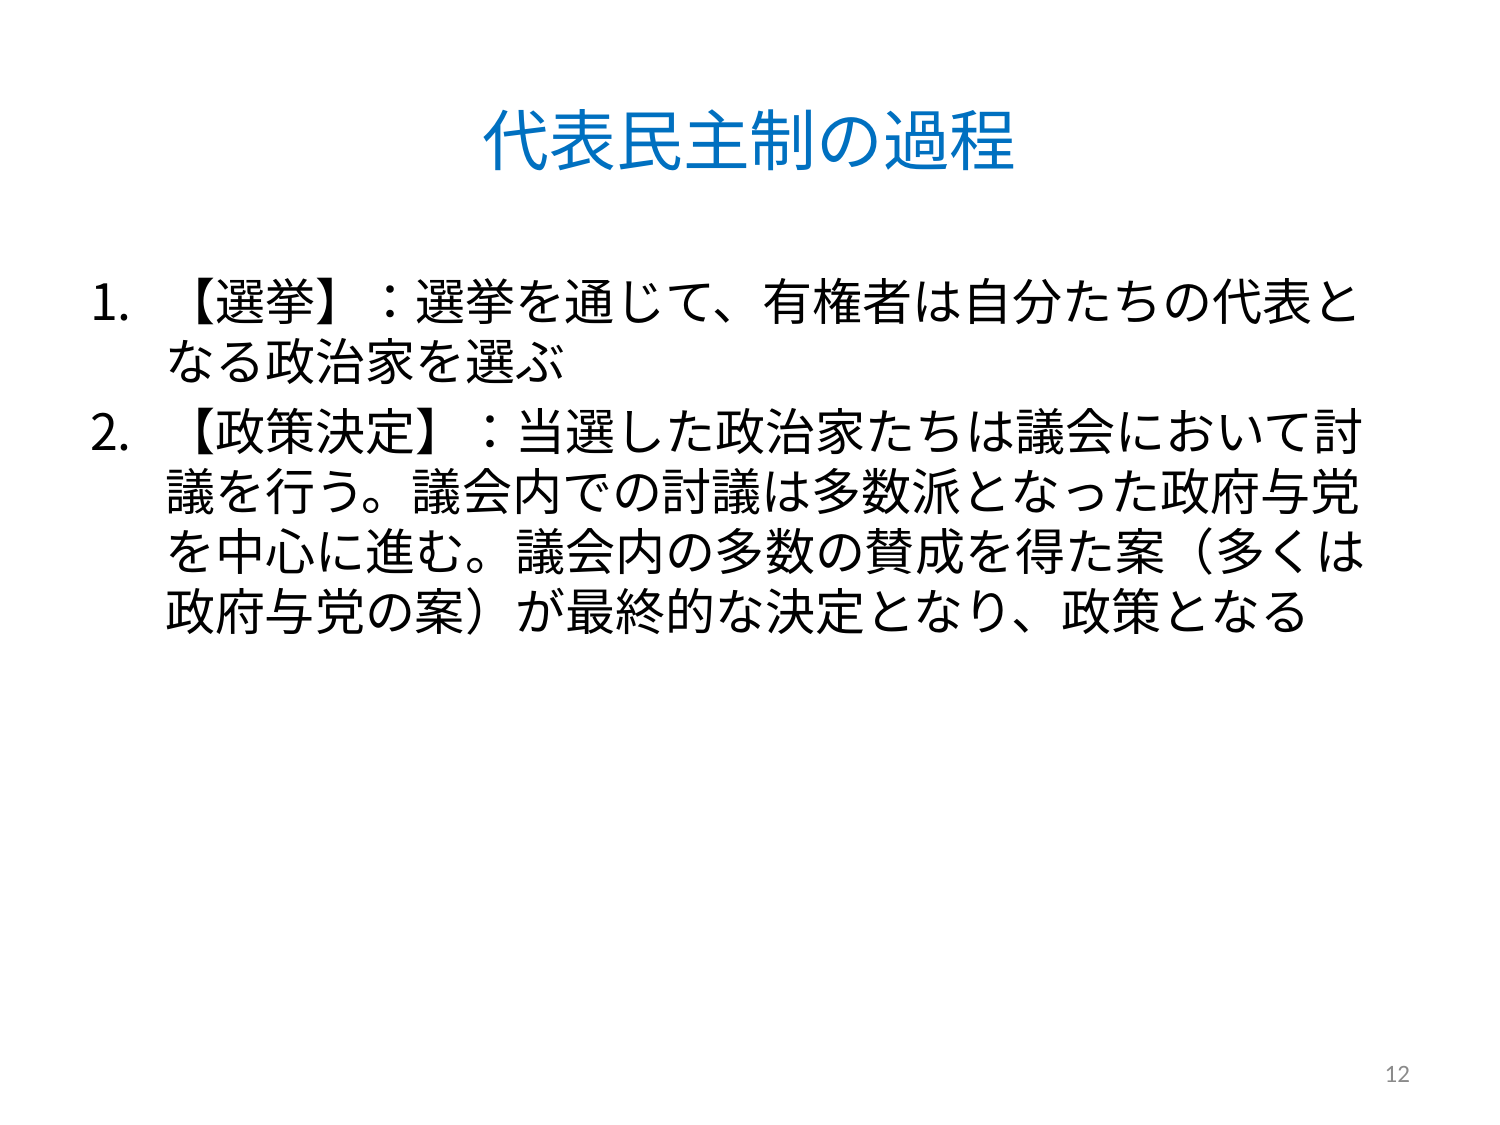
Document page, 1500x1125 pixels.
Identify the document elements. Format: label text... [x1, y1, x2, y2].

slide_number 12 [1074, 1042, 1425, 1103]
title 代表民主制の過程 [75, 45, 1425, 233]
list 【選挙】：選挙を通じて、有権者は自分たちの代表となる政治家を選ぶ 【政策決定】：当選した政治家たちは議会において討議を行う。議会内での討議は多数派となった政府与党を中心に進む。議会内の多数の賛成を得た案（多くは政府与党の案）が最終的な決定となり、政策となる [75, 262, 1425, 1005]
